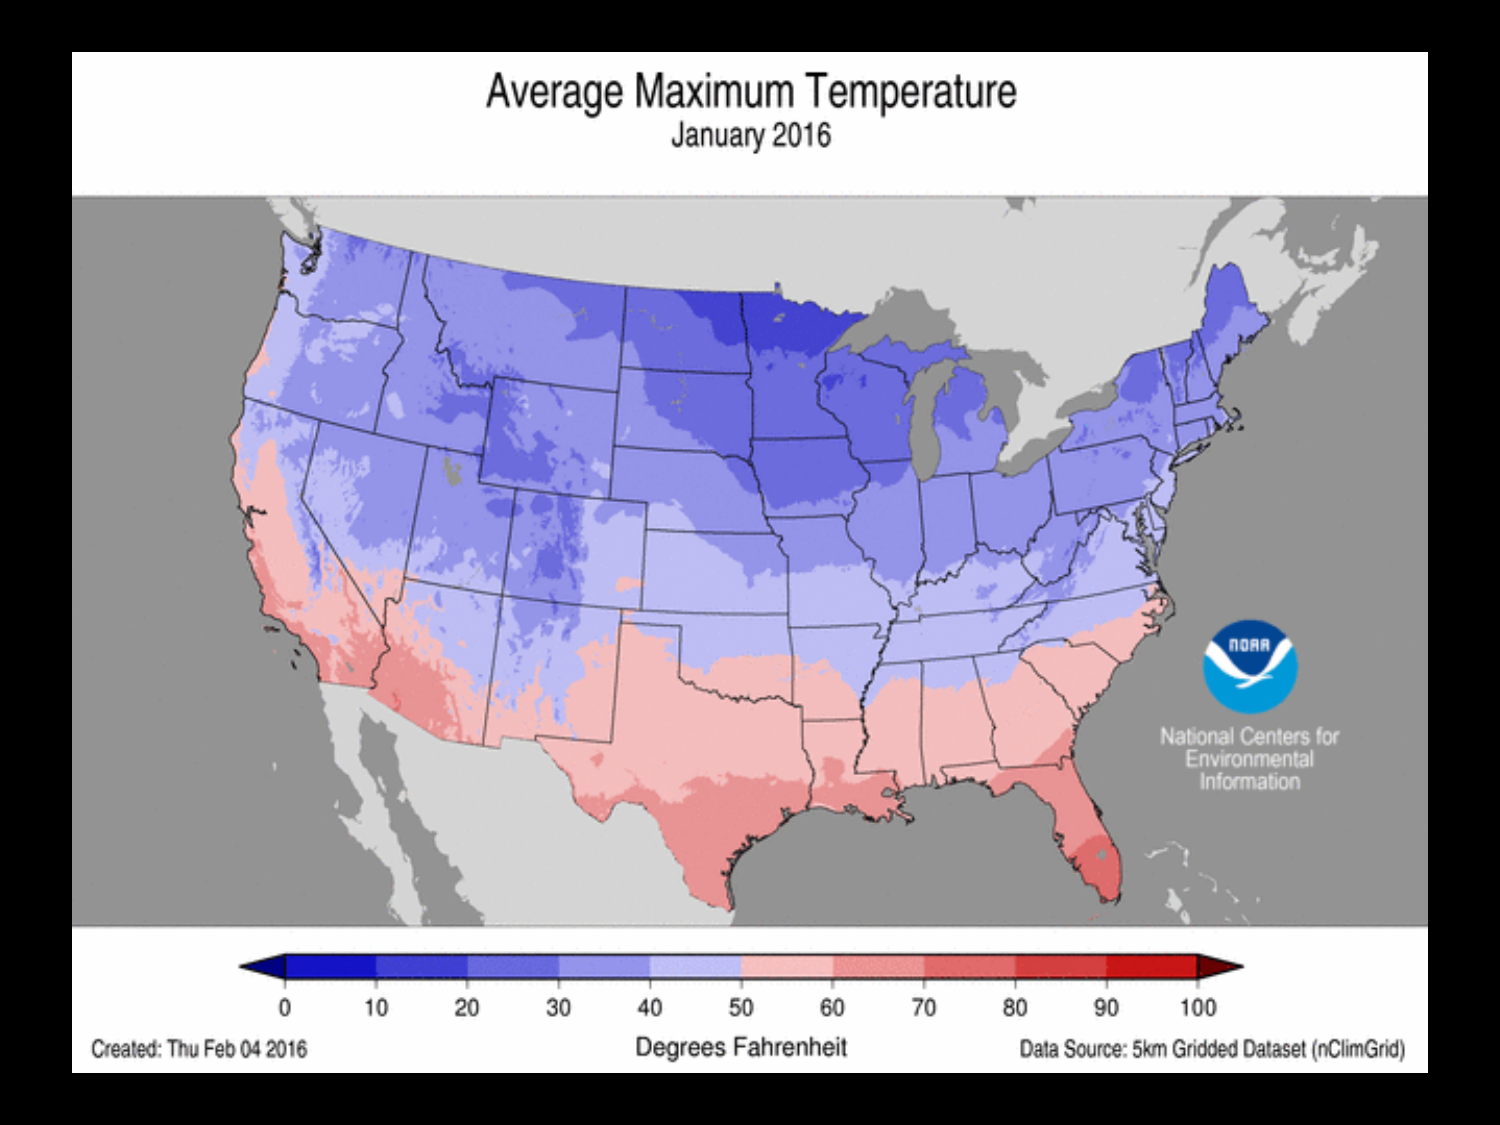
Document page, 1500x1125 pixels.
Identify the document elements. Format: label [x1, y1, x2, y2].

picture [72, 51, 1428, 1074]
